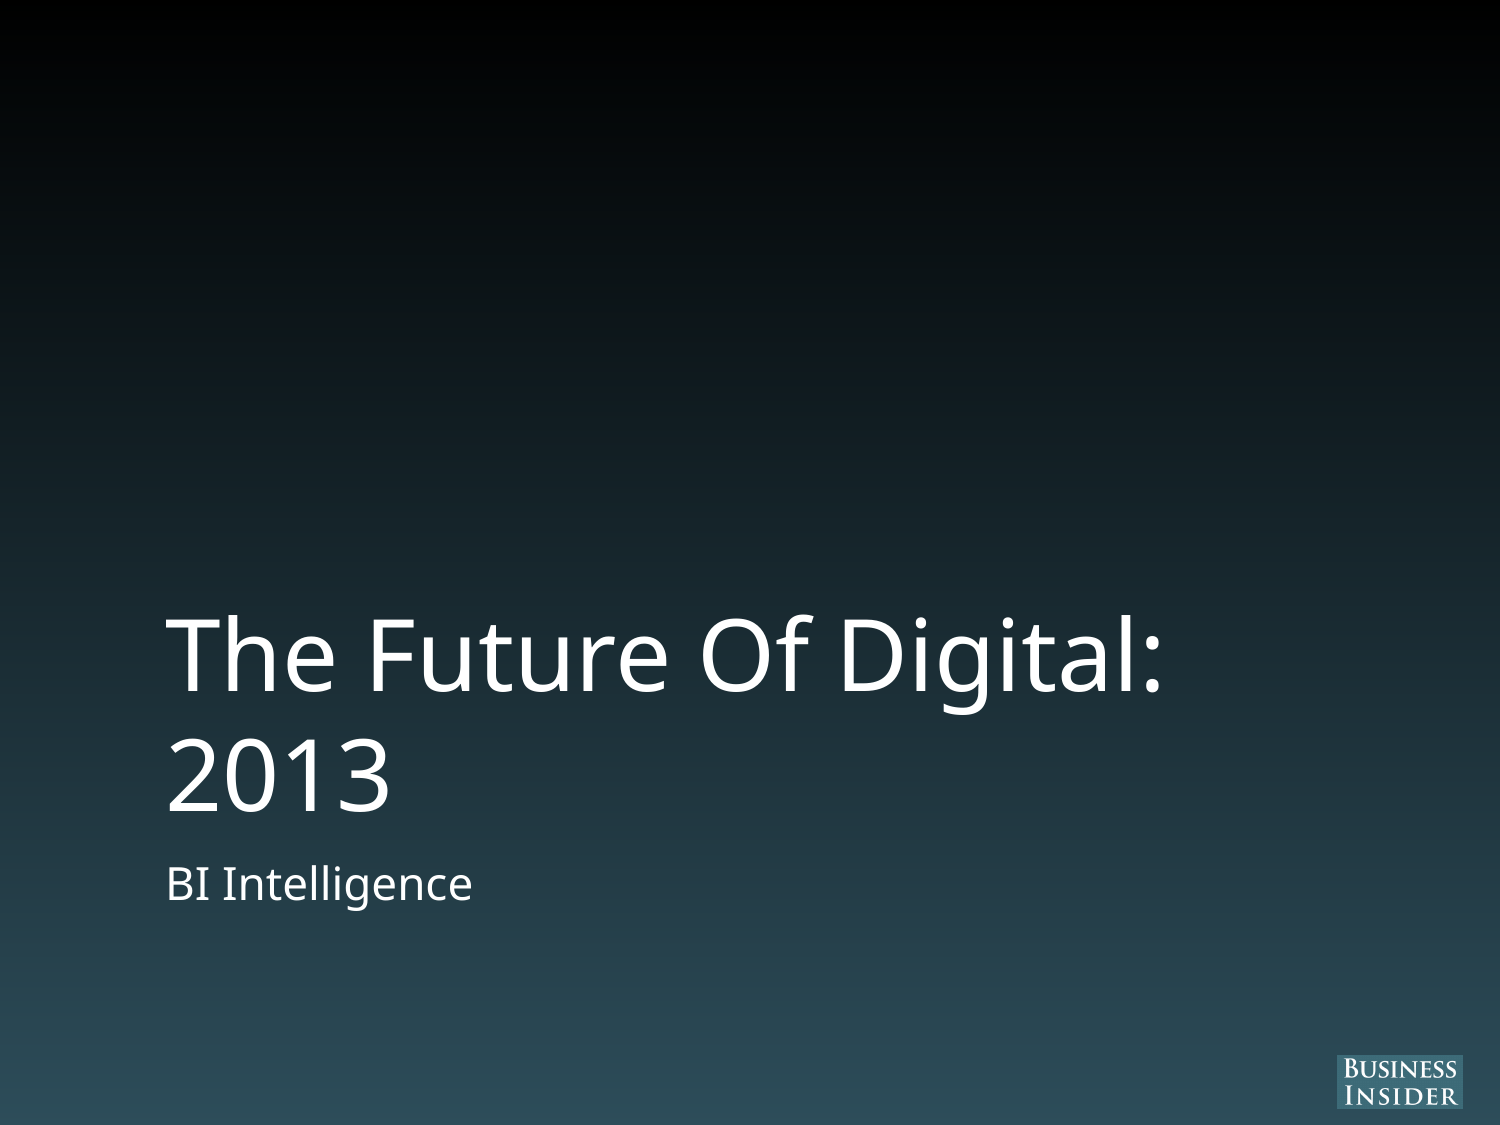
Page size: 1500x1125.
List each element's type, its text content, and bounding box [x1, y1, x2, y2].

subtitle BI Intelligence [150, 847, 1350, 1036]
title The Future Of Digital: 2013 [150, 412, 1350, 839]
